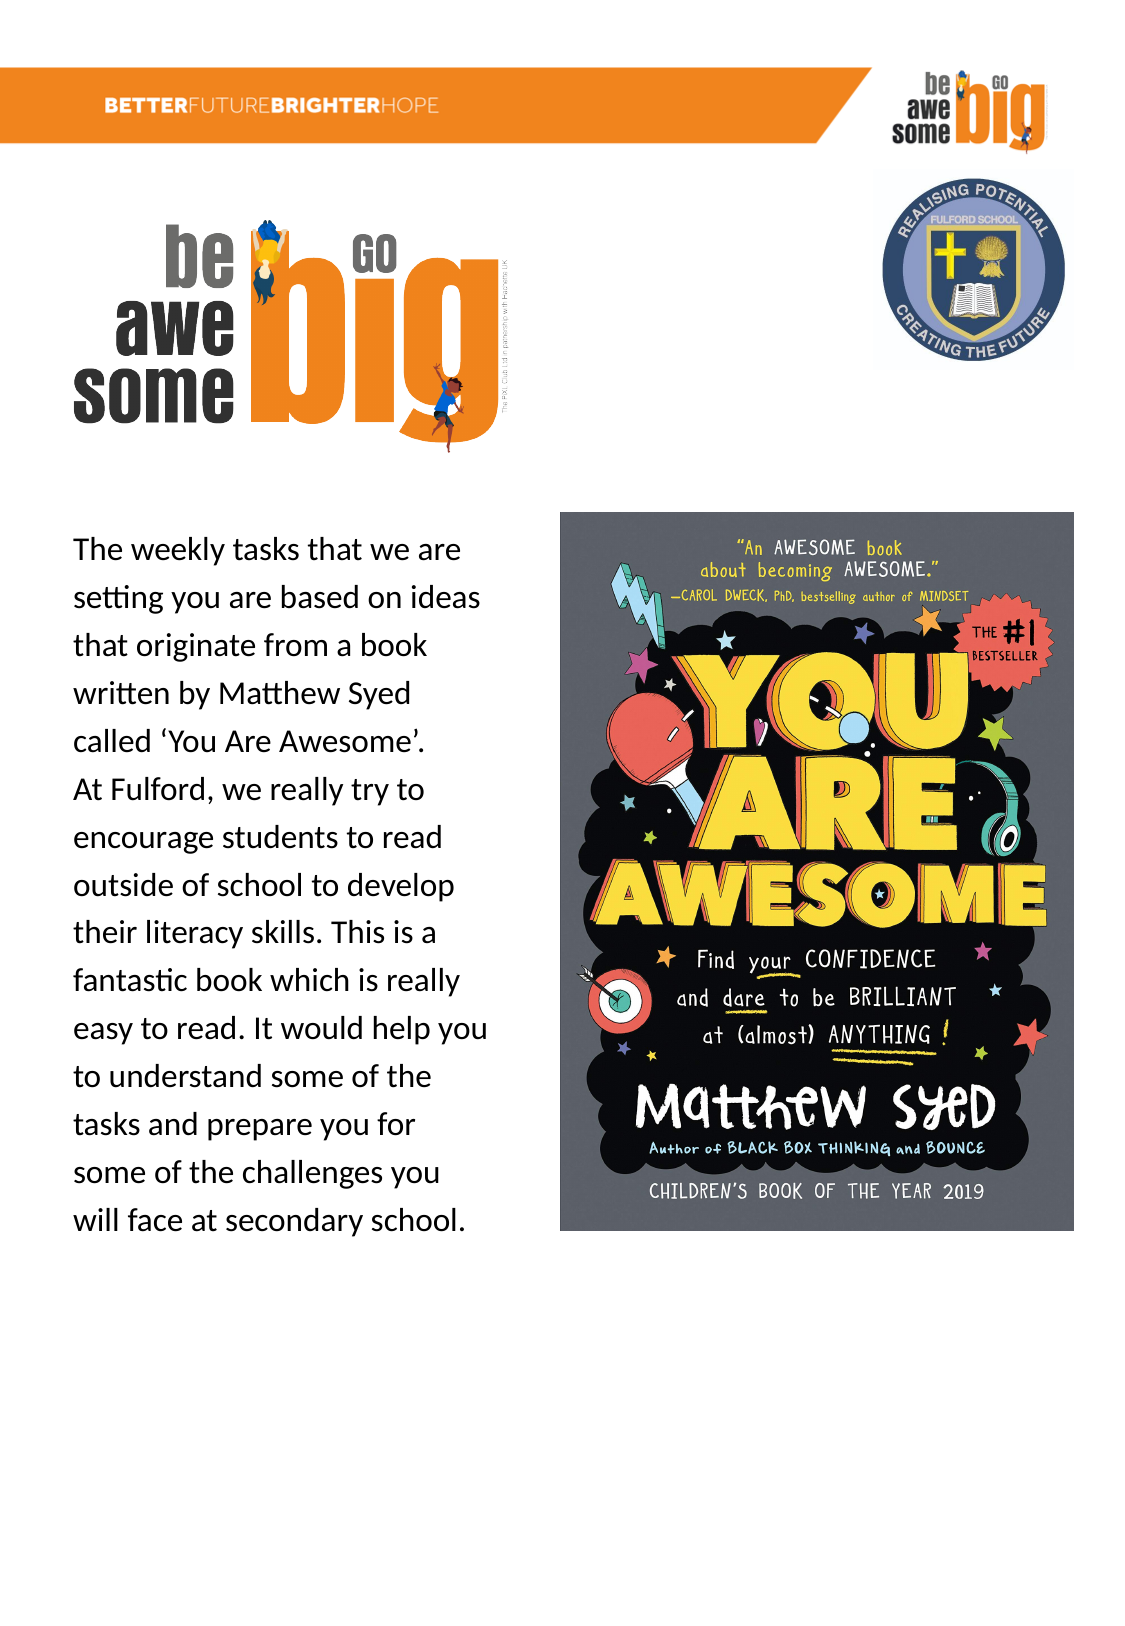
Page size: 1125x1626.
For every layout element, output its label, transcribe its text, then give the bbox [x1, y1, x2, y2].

text_box The weekly tasks that we are setting you are based on ideas that originate from a book written by Matthew Syed called ‘You Are Awesome’. At Fulford, we really try to encourage students to read outside of school to develop their literacy skills. This is a fantastic book which is really easy to read. It would help you to understand some of the tasks and prepare you for some of the challenges you will face at secondary school. [58, 512, 507, 1246]
picture [0, 0, 1125, 1591]
